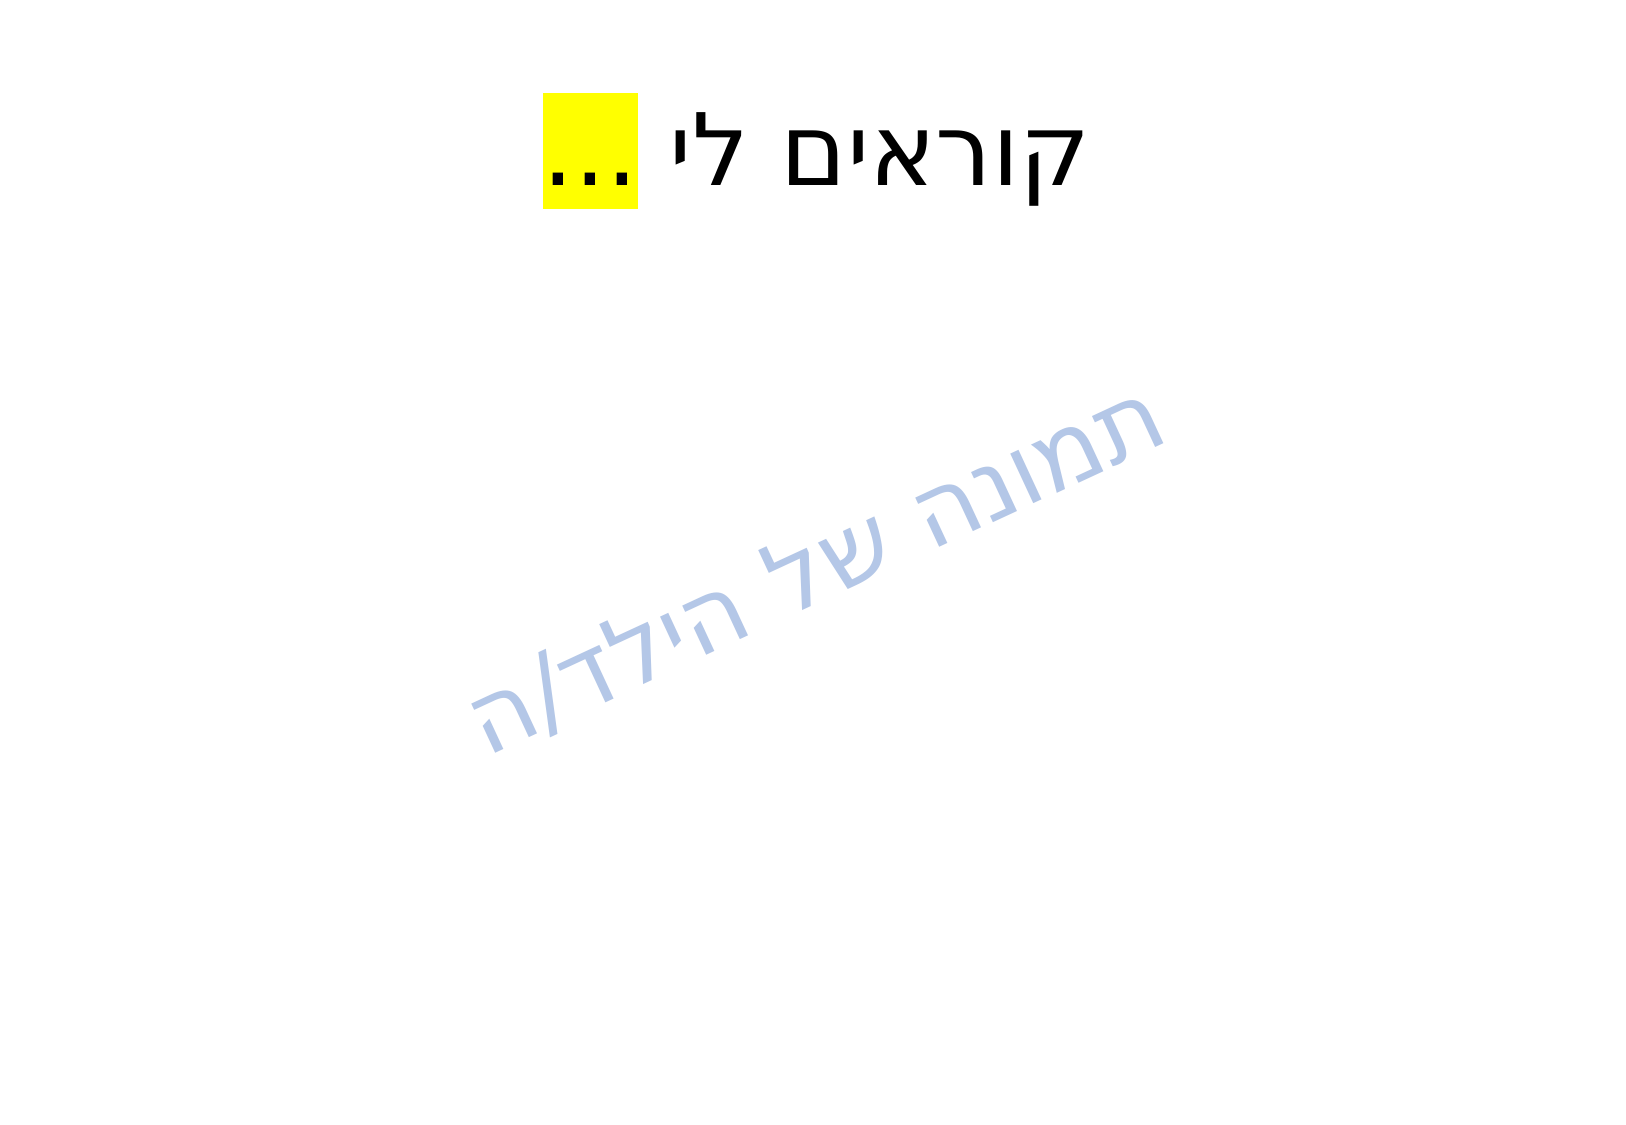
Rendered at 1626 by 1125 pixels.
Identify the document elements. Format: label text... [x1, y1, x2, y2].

text_box קוראים לי ... [103, 78, 1530, 573]
text_box תמונה של הילד/ה [137, 199, 1487, 924]
